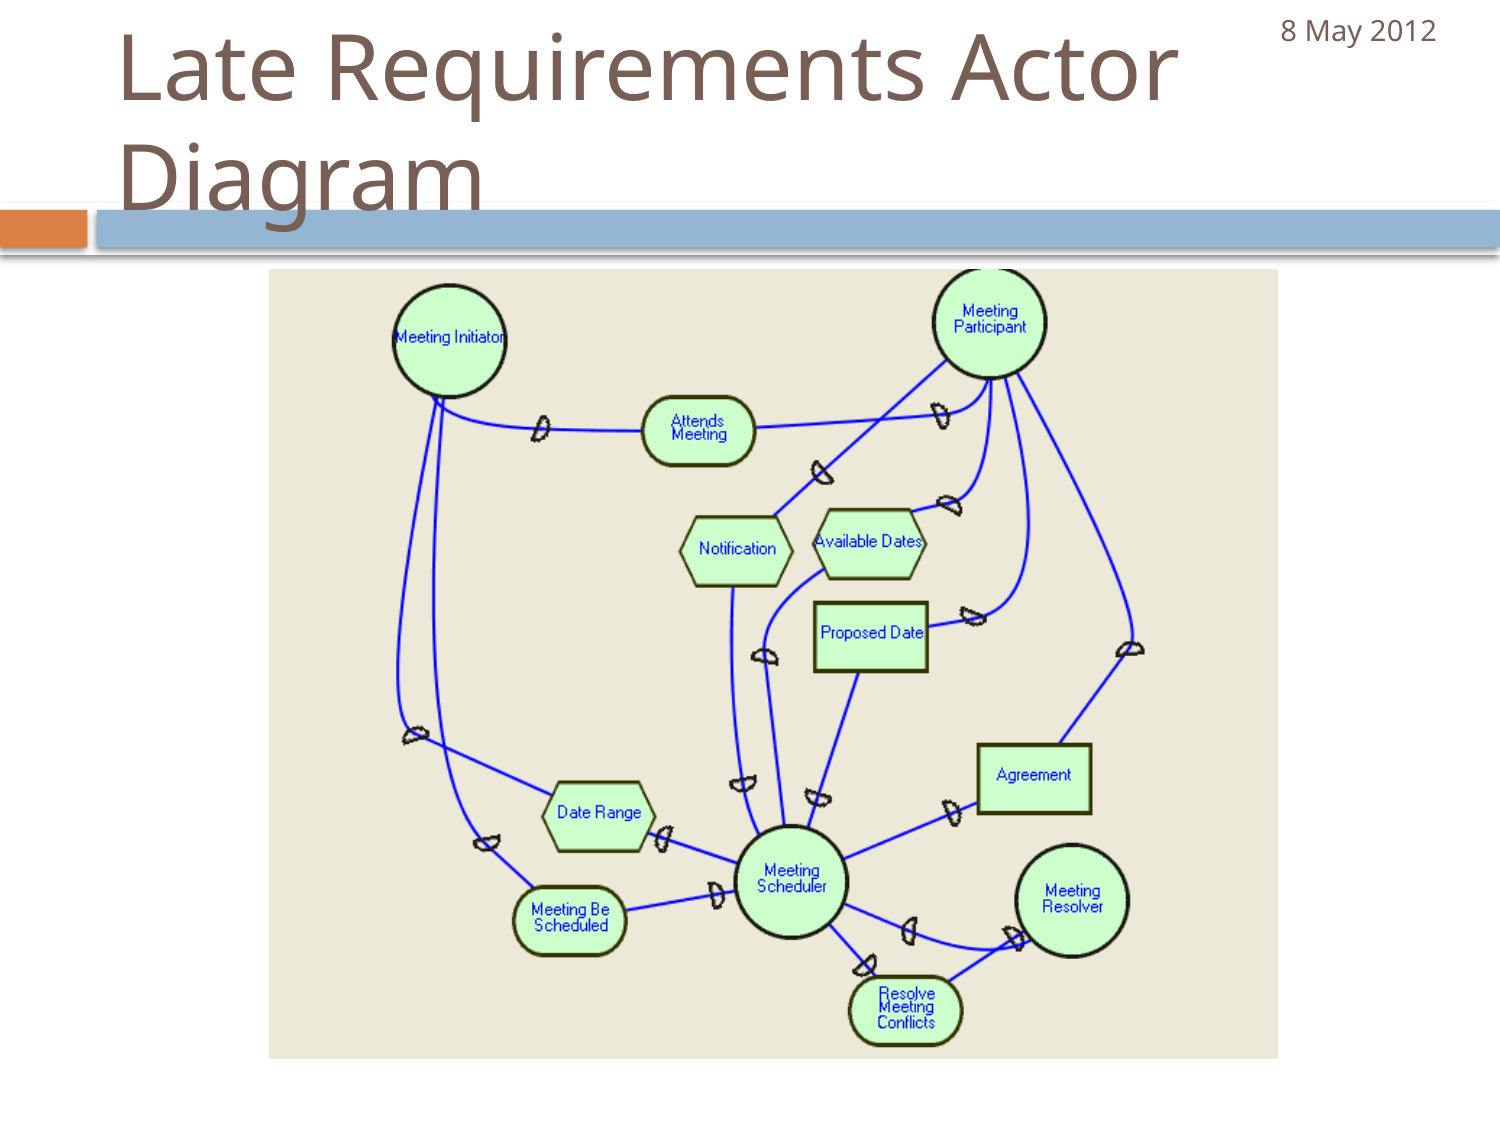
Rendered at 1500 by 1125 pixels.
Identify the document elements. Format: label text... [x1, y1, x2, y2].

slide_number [1265, 0, 1500, 60]
picture [269, 269, 1278, 1059]
title Late Requirements Actor Diagram [100, 37, 1439, 201]
